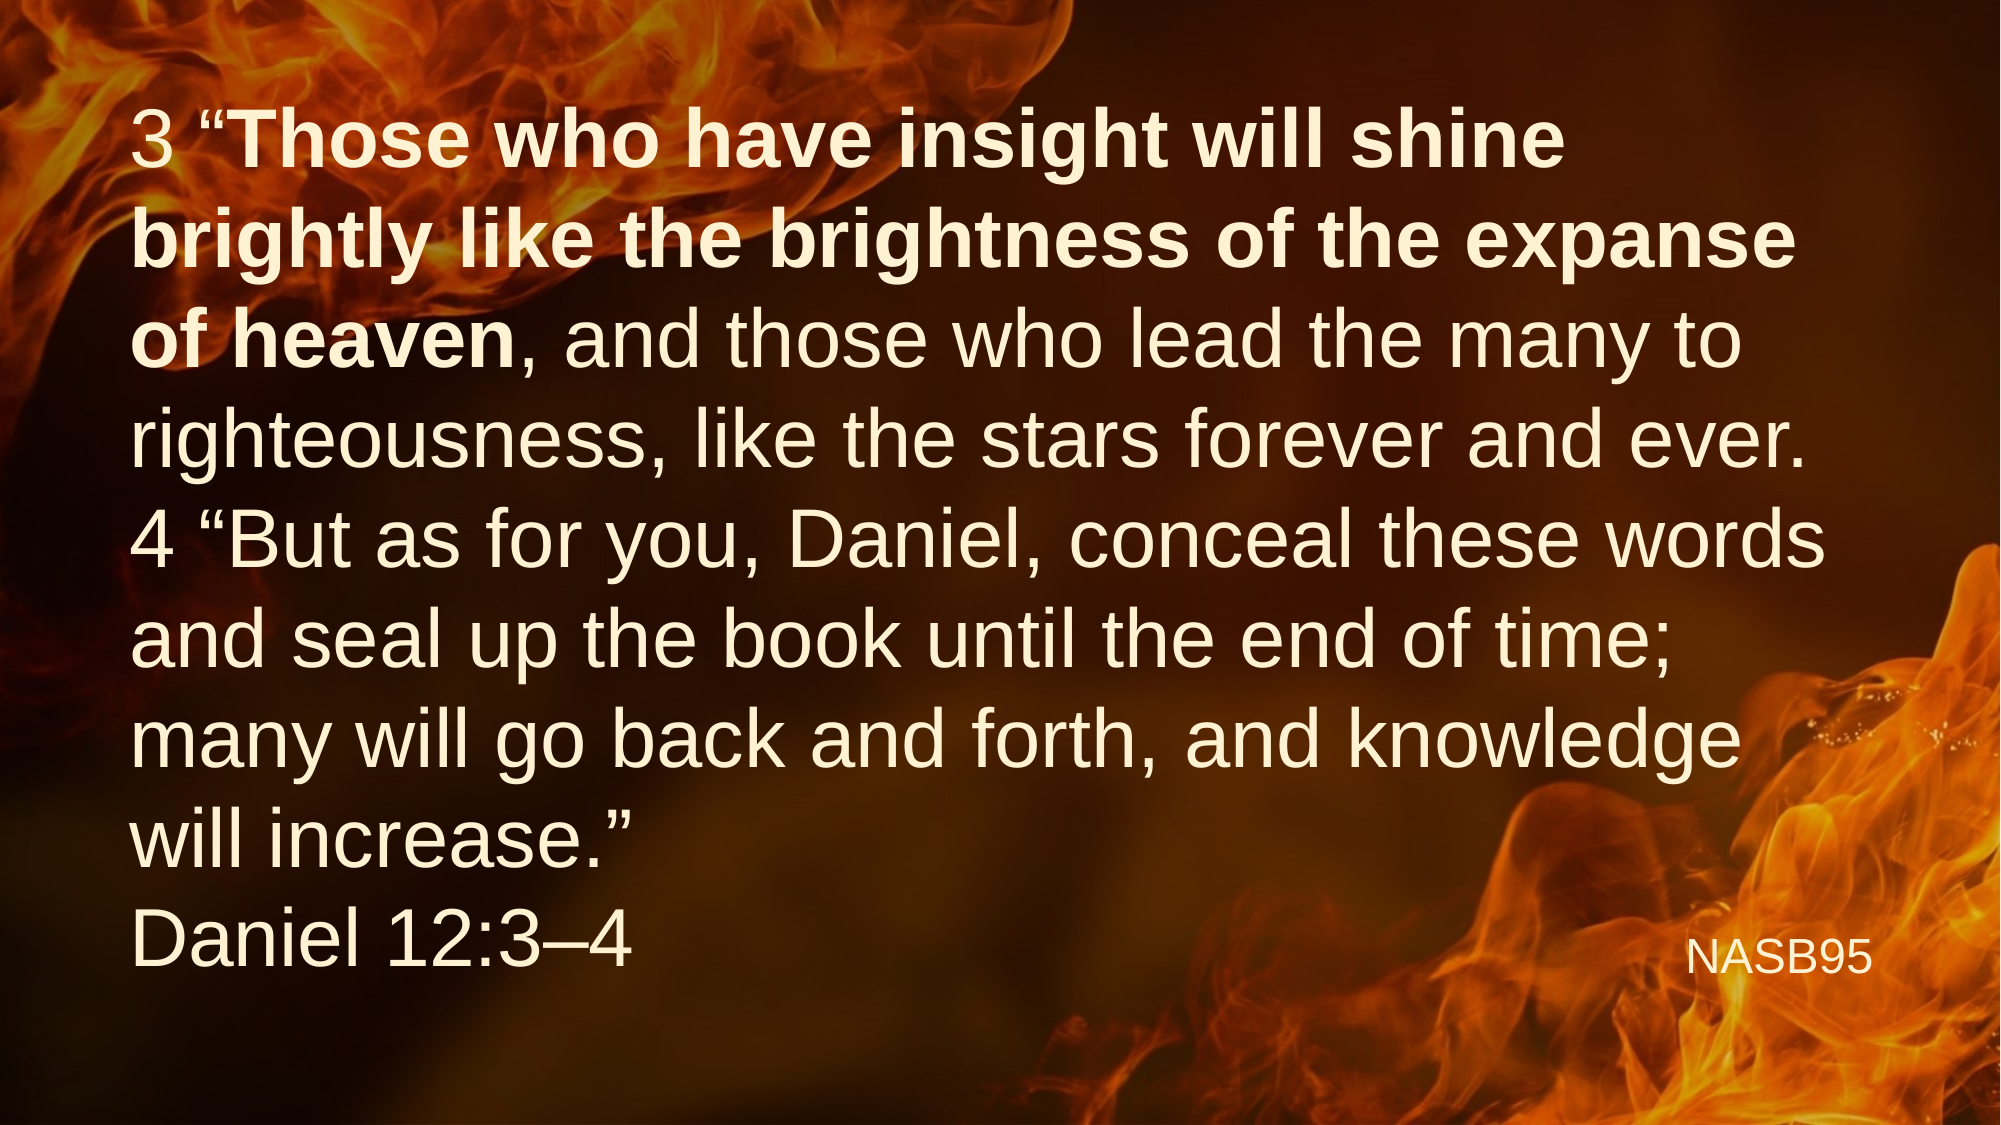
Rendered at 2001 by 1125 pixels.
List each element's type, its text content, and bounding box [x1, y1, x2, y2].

picture [0, 0, 2001, 1125]
list 3 “Those who have insight will shine brightly like the brightness of the expanse of heaven, and those who lead the many to righteousness, like the stars forever and ever. 4 “But as for you, Daniel, conceal these words and seal up the book until the end of time; many will go back and forth, and knowledge will increase.” [114, 114, 1886, 855]
list Daniel 12:3–4 [114, 876, 1615, 991]
list NASB95 [1650, 915, 1889, 991]
